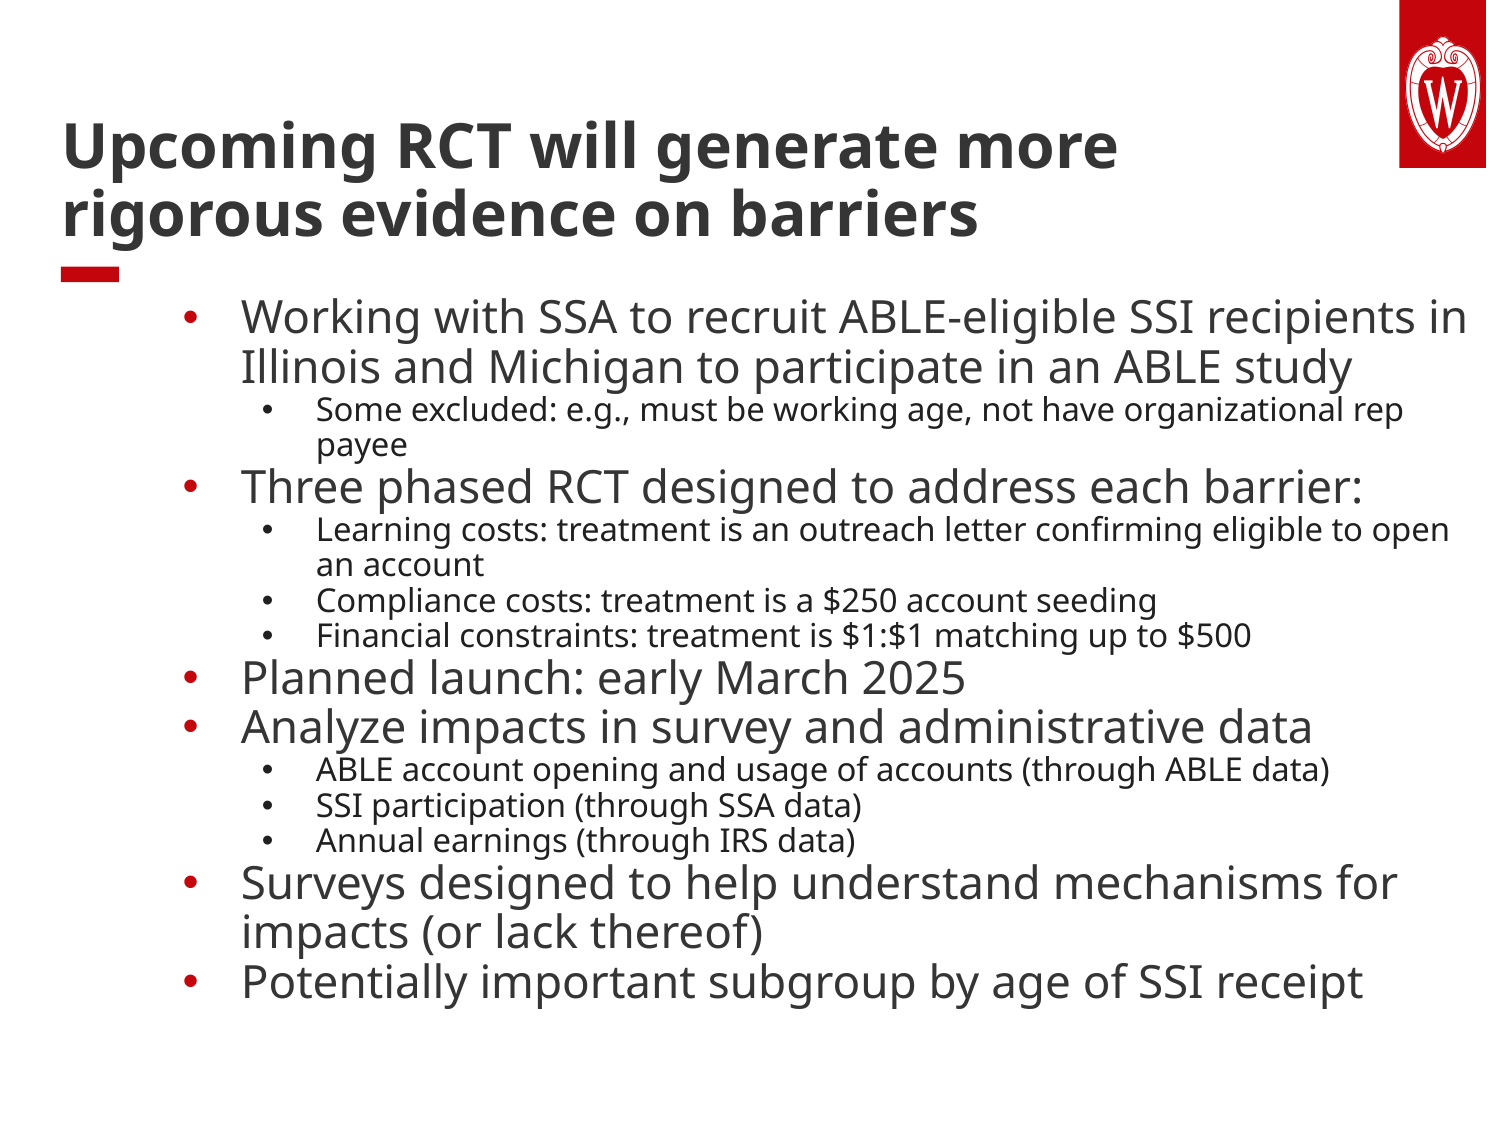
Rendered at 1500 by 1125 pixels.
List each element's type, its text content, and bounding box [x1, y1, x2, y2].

list Working with SSA to recruit ABLE-eligible SSI recipients in Illinois and Michigan to participate in an ABLE study Some excluded: e.g., must be working age, not have organizational rep payee Three phased RCT designed to address each barrier: Learning costs: treatment is an outreach letter confirming eligible to open an account Compliance costs: treatment is a $250 account seeding Financial constraints: treatment is $1:$1 matching up to $500 Planned launch: early March 2025 Analyze impacts in survey and administrative data ABLE account opening and usage of accounts (through ABLE data) SSI participation (through SSA data) Annual earnings (through IRS data) Surveys designed to help understand mechanisms for impacts (or lack thereof) Potentially important subgroup by age of SSI receipt [165, 286, 1486, 1125]
list Upcoming RCT will generate more rigorous evidence on barriers [60, 75, 1374, 250]
picture [1405, 36, 1481, 154]
